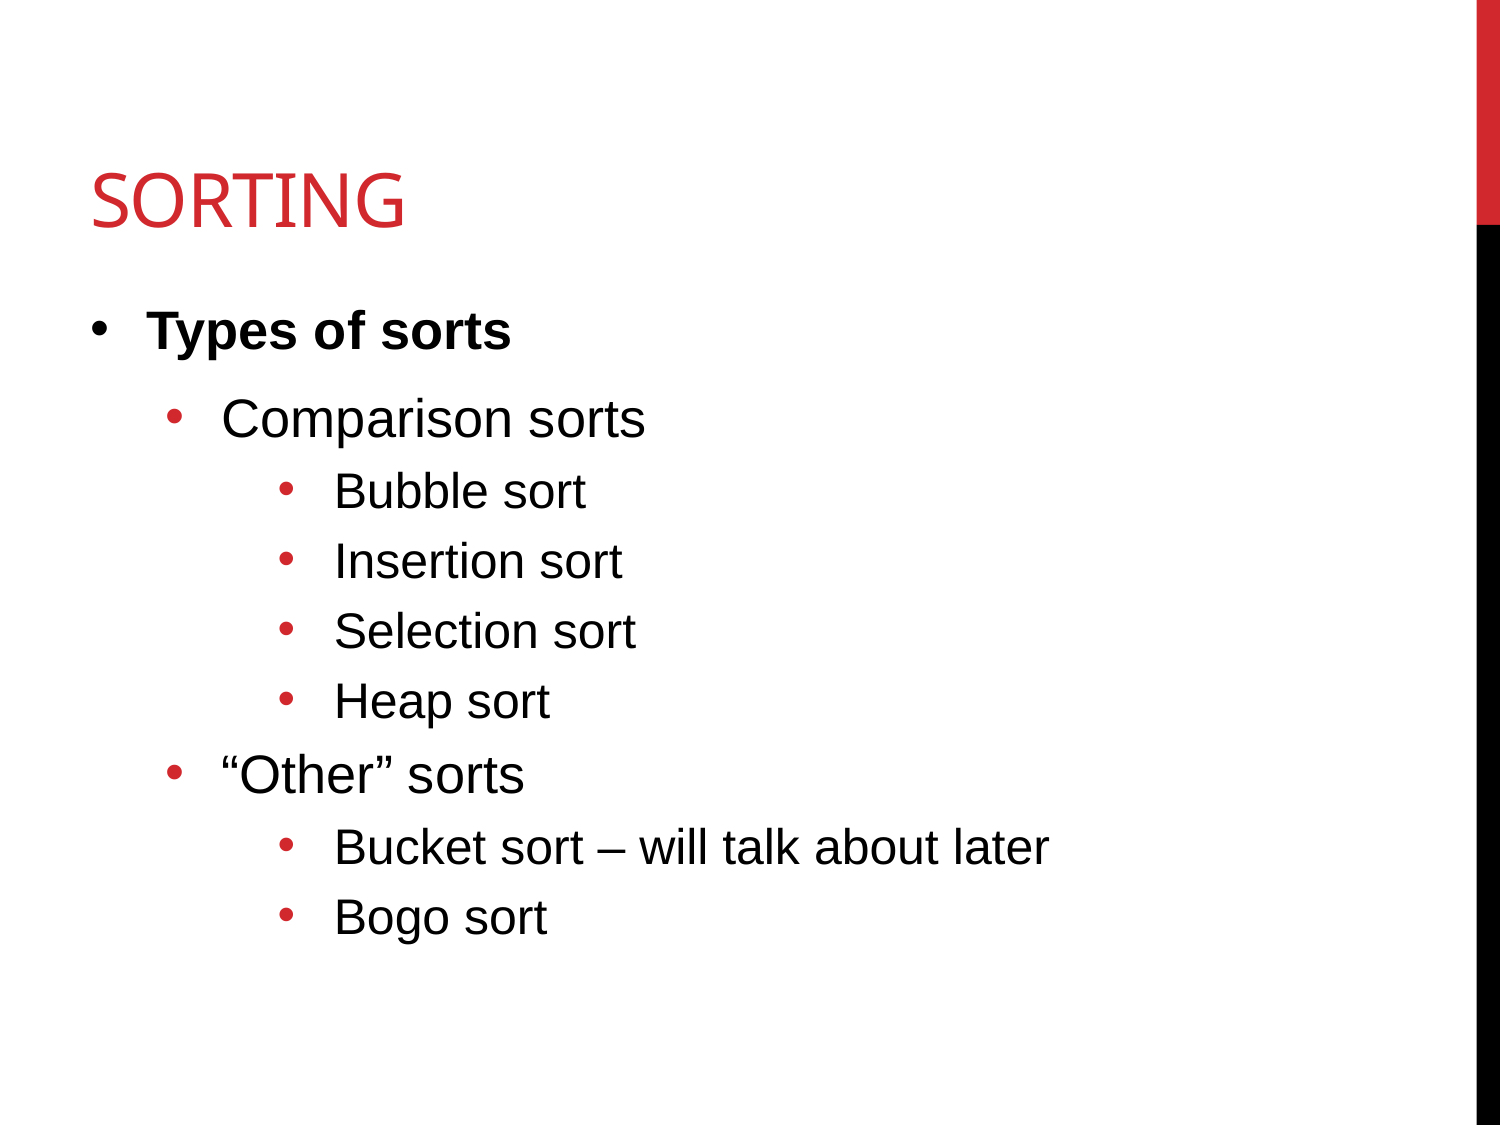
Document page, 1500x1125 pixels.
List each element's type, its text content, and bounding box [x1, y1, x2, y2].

title Sorting [75, 25, 1325, 250]
list Types of sorts Comparison sorts Bubble sort Insertion sort Selection sort Heap sort “Other” sorts Bucket sort – will talk about later Bogo sort [75, 287, 1325, 1052]
